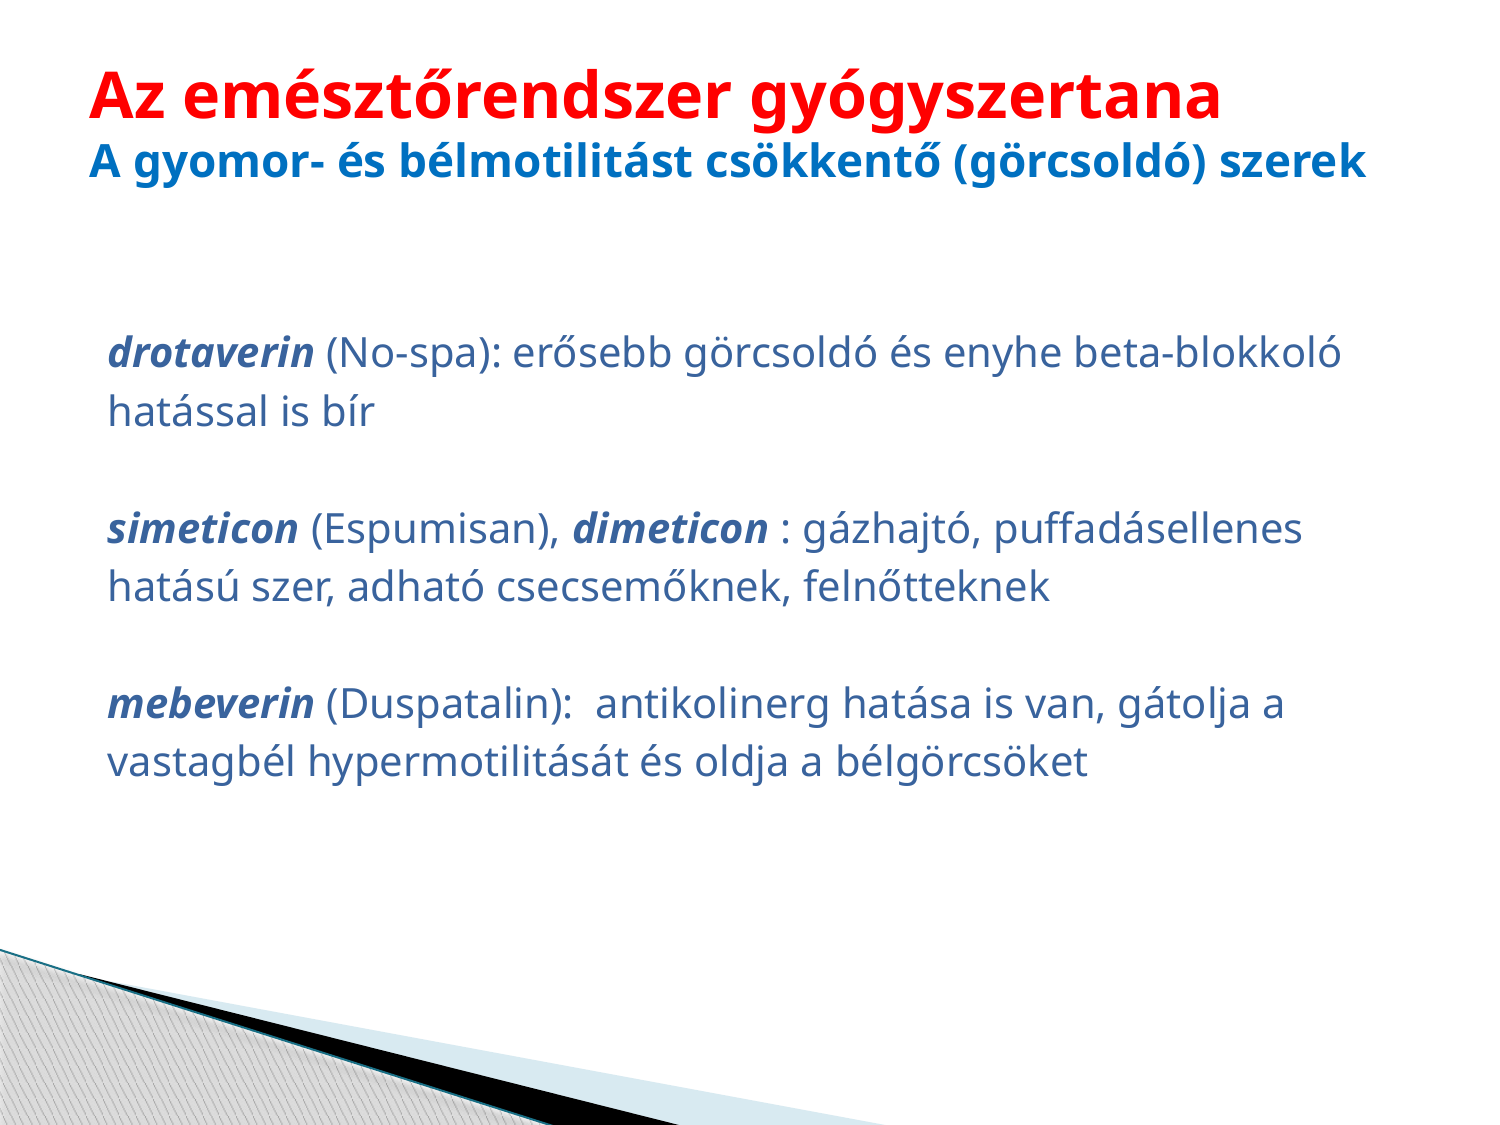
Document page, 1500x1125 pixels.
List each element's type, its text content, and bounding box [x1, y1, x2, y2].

title Az emésztőrendszer gyógyszertana A gyomor- és bélmotilitást csökkentő (görcsoldó) szerek [75, 45, 1425, 197]
list drotaverin (No-spa): erősebb görcsoldó és enyhe beta-blokkoló hatással is bír simeticon (Espumisan), dimeticon : gázhajtó, puffadásellenes hatású szer, adható csecsemőknek, felnőtteknek mebeverin (Duspatalin): antikolinerg hatása is van, gátolja a vastagbél hypermotilitását és oldja a bélgörcsöket [75, 243, 1425, 986]
